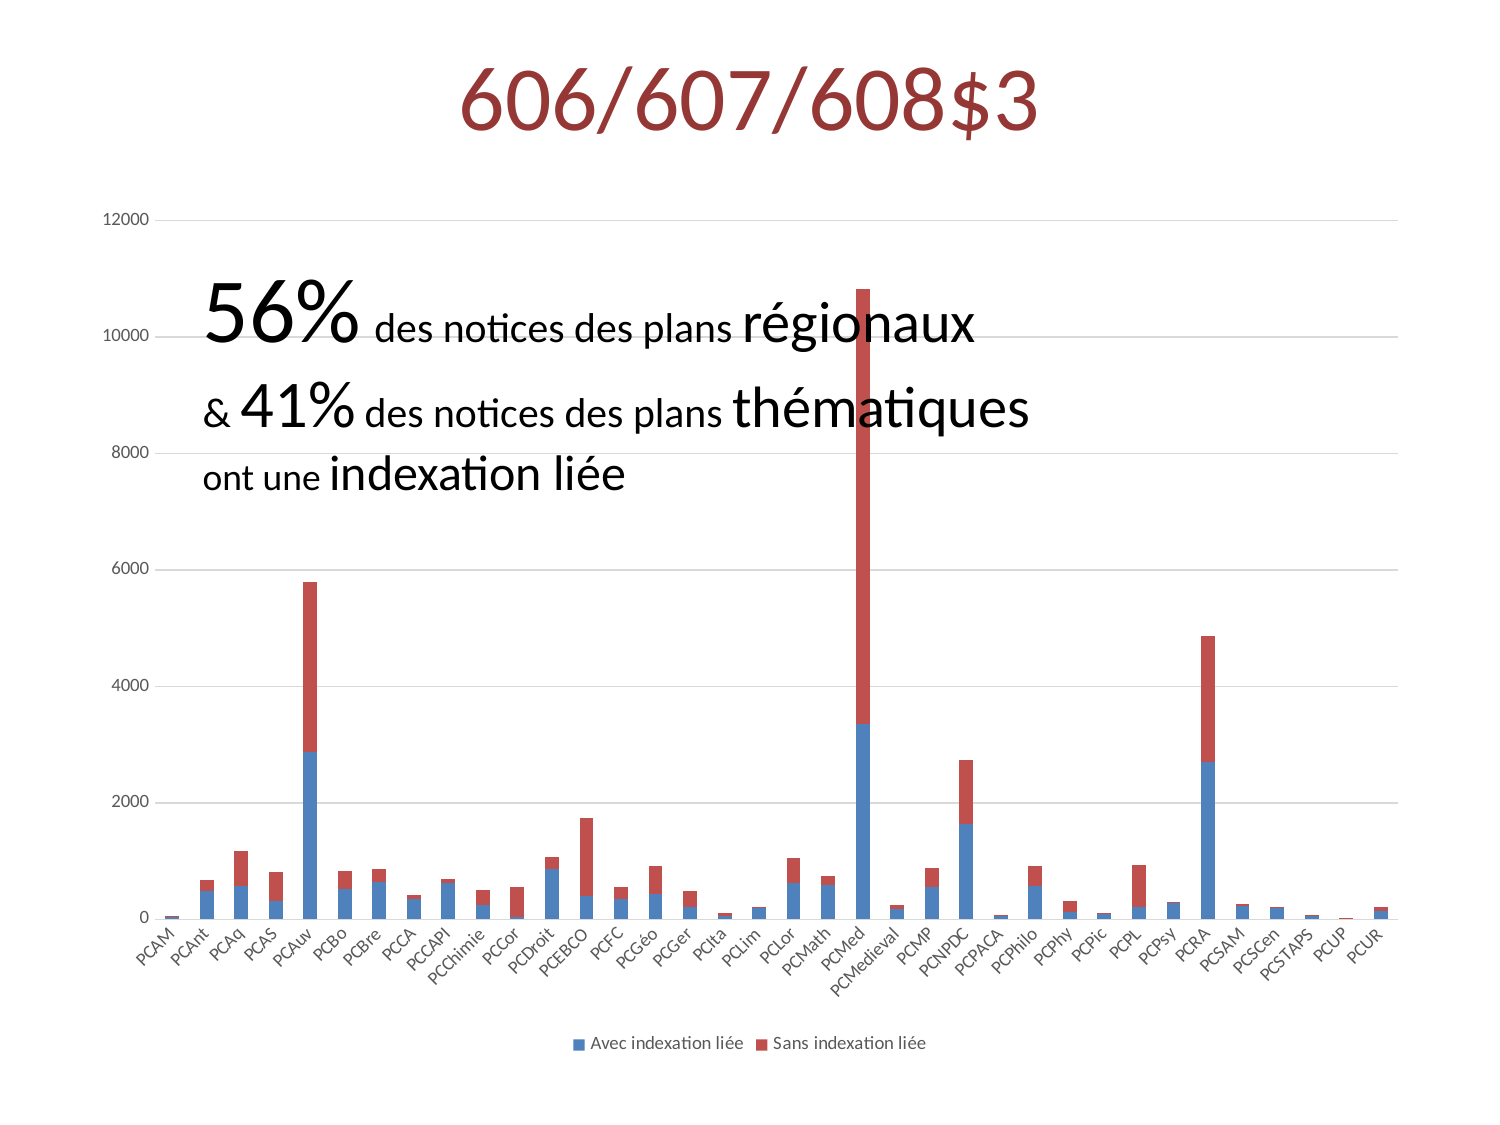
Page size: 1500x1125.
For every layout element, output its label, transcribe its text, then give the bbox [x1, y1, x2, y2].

title 606/607/608$3 [75, 0, 1425, 188]
chart [74, 193, 1426, 1061]
